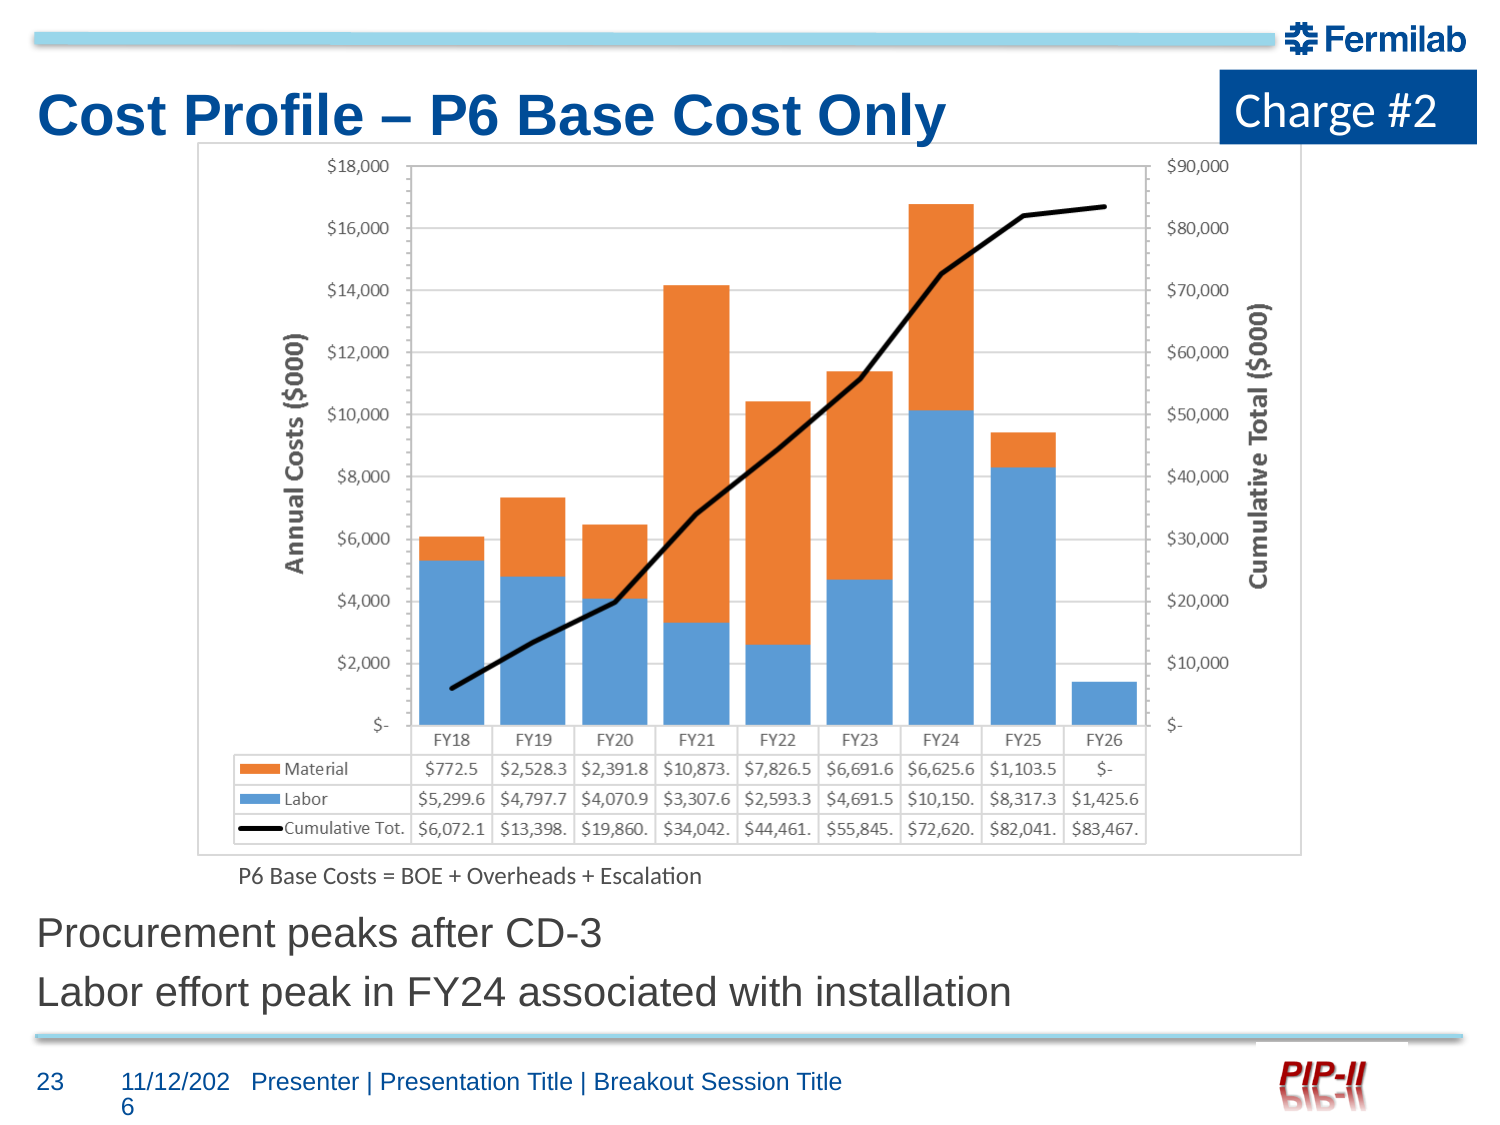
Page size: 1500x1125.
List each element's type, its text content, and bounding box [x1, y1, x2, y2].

picture [1285, 22, 1466, 55]
picture [197, 142, 1303, 856]
title Cost Profile – P6 Base Cost Only [37, 76, 1219, 147]
list Procurement peaks after CD-3 Labor effort peak in FY24 associated with installation [36, 906, 1460, 1027]
footer Presenter | Presentation Title | Breakout Session Title [251, 1065, 1161, 1105]
text_box Charge #2 [1219, 69, 1477, 145]
picture [1256, 1042, 1408, 1125]
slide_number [120, 1065, 232, 1106]
slide_number 23 [36, 1065, 105, 1105]
text_box P6 Base Costs = BOE + Overheads + Escalation [223, 852, 1447, 898]
